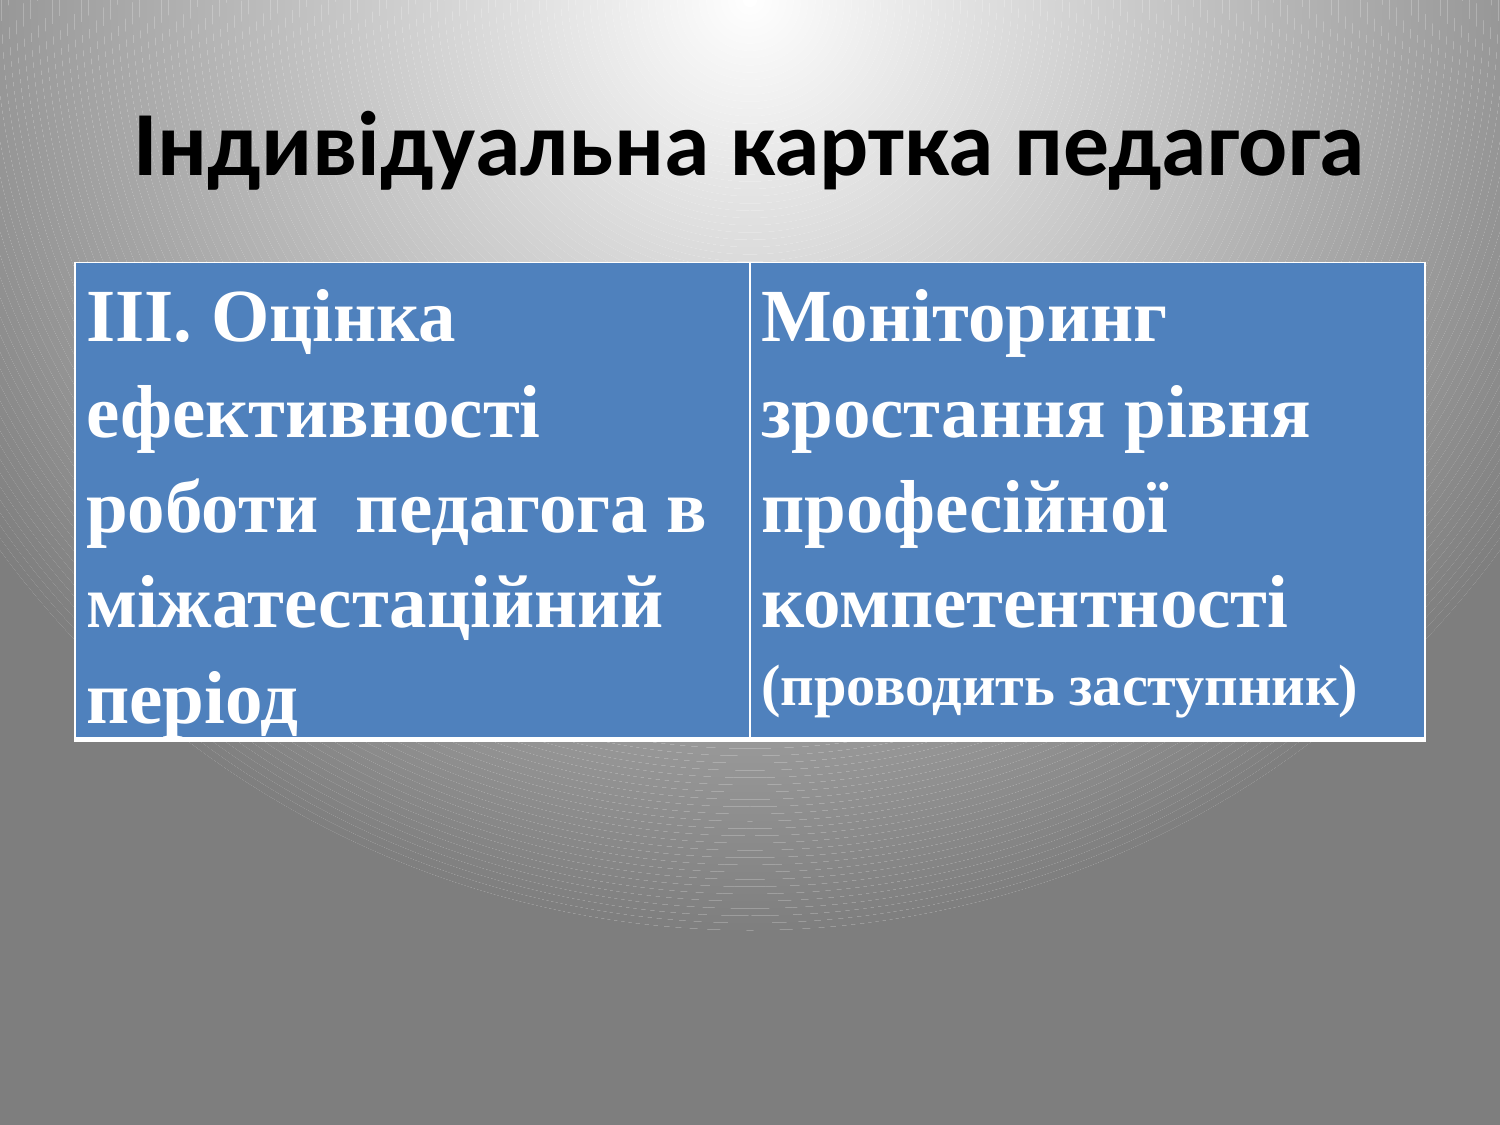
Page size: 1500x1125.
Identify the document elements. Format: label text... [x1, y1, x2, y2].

table_header ІІІ. Оцінка ефективності роботи педагога в міжатестаційний період [76, 263, 749, 737]
title Індивідуальна картка педагога [75, 45, 1425, 233]
table_header Моніторинг зростання рівня професійної компетентності (проводить заступник) [751, 263, 1424, 737]
